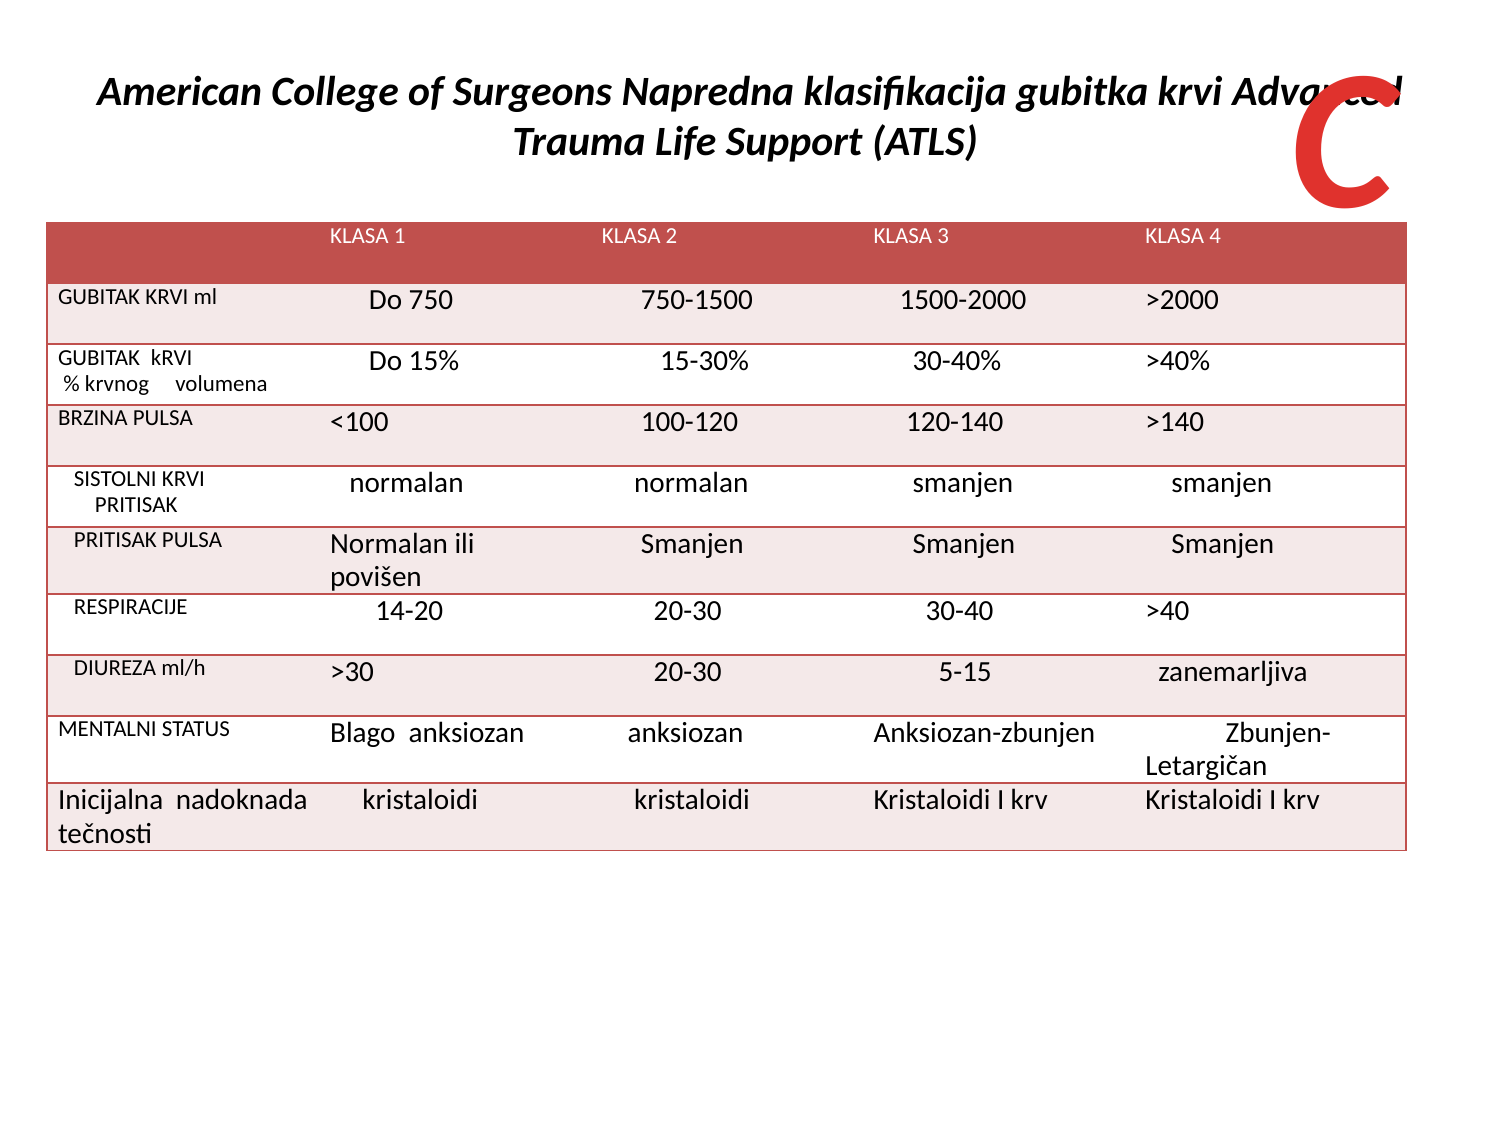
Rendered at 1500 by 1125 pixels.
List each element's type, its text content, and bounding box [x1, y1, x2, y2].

table_cell BRZINA PULSA [48, 406, 319, 465]
table_cell Smanjen [591, 528, 862, 593]
table_cell Kristaloidi I krv [862, 784, 1134, 850]
table_cell >30 [319, 656, 591, 715]
table_cell 20-30 [591, 656, 862, 715]
table_cell DIUREZA ml/h [48, 656, 319, 715]
table_cell 750-1500 [591, 284, 862, 343]
table_header KLASA 1 [319, 224, 591, 283]
table_cell GUBITAK kRVI % krvnog volumena [48, 345, 319, 404]
text_box C [1218, 0, 1465, 255]
table_cell >40% [1134, 345, 1405, 404]
table_cell zanemarljiva [1134, 656, 1405, 715]
table_cell Anksiozan-zbunjen [862, 717, 1134, 782]
table_cell PRITISAK PULSA [48, 528, 319, 593]
table_header KLASA 4 [1134, 224, 1405, 283]
table_cell Kristaloidi I krv [1134, 784, 1405, 850]
table_cell Smanjen [1134, 528, 1405, 593]
table_cell Do 15% [319, 345, 591, 404]
table_cell SISTOLNI KRVI PRITISAK [48, 467, 319, 526]
table_cell smanjen [1134, 467, 1405, 526]
table_cell 30-40 [862, 595, 1134, 654]
table_cell 120-140 [862, 406, 1134, 465]
table_cell Normalan ili povišen [319, 528, 591, 593]
table_cell 30-40% [862, 345, 1134, 404]
table_cell GUBITAK KRVI ml [48, 284, 319, 343]
table_cell 1500-2000 [862, 284, 1134, 343]
table_cell 100-120 [591, 406, 862, 465]
table_cell Inicijalna nadoknada tečnosti [48, 784, 319, 850]
table_cell 14-20 [319, 595, 591, 654]
title American College of Surgeons Napredna klasifikacija gubitka krvi Advanced Trauma Life Support (ATLS) [75, 45, 1218, 222]
table_cell <100 [319, 406, 591, 465]
table_cell >40 [1134, 595, 1405, 654]
table_cell 20-30 [591, 595, 862, 654]
table_cell kristaloidi [591, 784, 862, 850]
table_cell >140 [1134, 406, 1405, 465]
table_cell Smanjen [862, 528, 1134, 593]
table_cell Do 750 [319, 284, 591, 343]
table_cell kristaloidi [319, 784, 591, 850]
table_header KLASA 2 [591, 224, 862, 283]
table_cell Zbunjen- Letargičan [1134, 717, 1405, 782]
table_cell normalan [591, 467, 862, 526]
table_header KLASA 3 [862, 224, 1134, 283]
table_cell normalan [319, 467, 591, 526]
table_header [48, 224, 319, 283]
table_cell anksiozan [591, 717, 862, 782]
table_cell 5-15 [862, 656, 1134, 715]
table_cell 15-30% [591, 345, 862, 404]
table_cell RESPIRACIJE [48, 595, 319, 654]
table_cell MENTALNI STATUS [48, 717, 319, 782]
table_cell Blago anksiozan [319, 717, 591, 782]
table_cell >2000 [1134, 284, 1405, 343]
table_cell smanjen [862, 467, 1134, 526]
